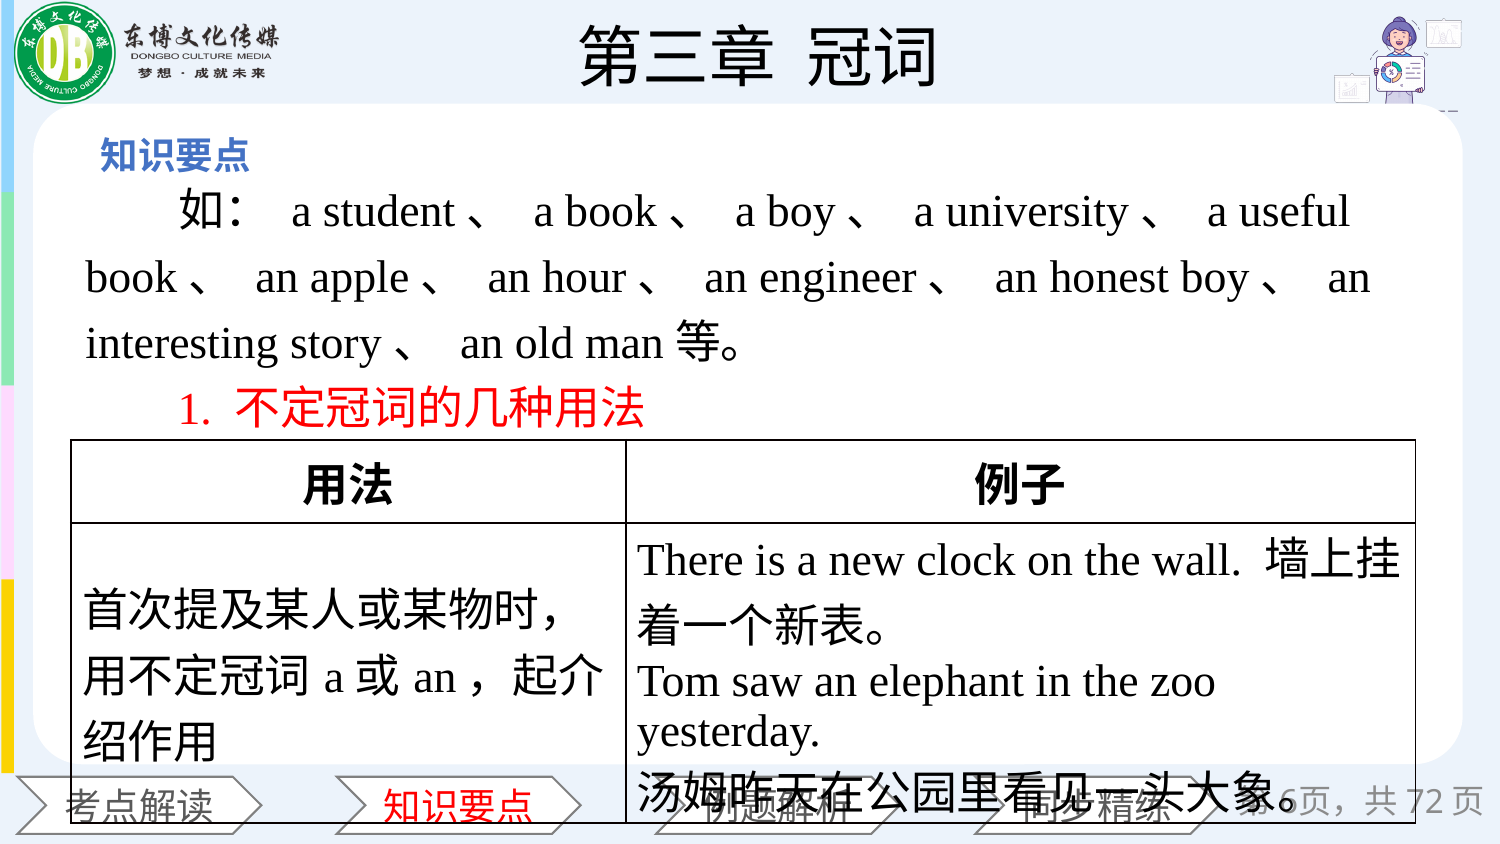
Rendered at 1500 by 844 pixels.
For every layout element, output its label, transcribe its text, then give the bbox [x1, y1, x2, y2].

table_cell There is a new clock on the wall. 墙上挂着一个新表。 Tom saw an elephant in the zoo yesterday. 汤姆昨天在公园里看见一头大象。 [627, 524, 1415, 822]
table_header 用法 [72, 441, 625, 522]
text_box 如： a student、 a book、 a boy、 a university、 a useful book、 an apple、 an hour、 an engineer、 an honest boy、 an interesting story、 an old man等。 1. 不定冠词的几种用法 [70, 162, 1442, 765]
slide_number 第页，共72页 [1195, 780, 1500, 826]
picture [1312, 0, 1487, 131]
table_cell 首次提及某人或某物时，用不定冠词a或an，起介绍作用 [72, 524, 625, 822]
table_header 例子 [627, 441, 1415, 522]
picture [14, 1, 280, 104]
